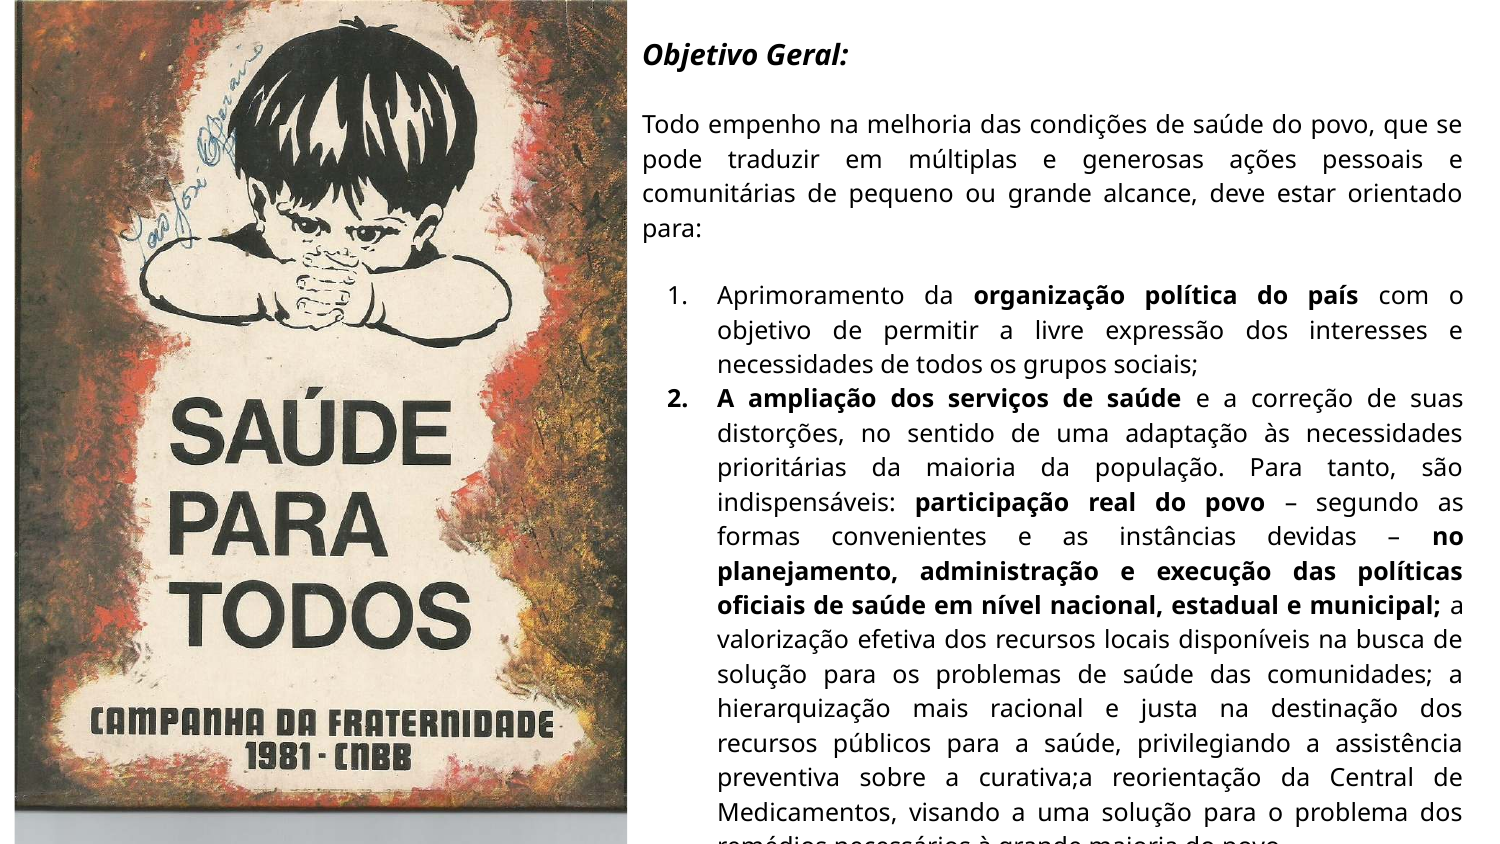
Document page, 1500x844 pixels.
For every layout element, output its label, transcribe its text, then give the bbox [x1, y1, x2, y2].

list Objetivo Geral: Todo empenho na melhoria das condições de saúde do povo, que se pode traduzir em múltiplas e generosas ações pessoais e comunitárias de pequeno ou grande alcance, deve estar orientado para: Aprimoramento da organização política do país com o objetivo de permitir a livre expressão dos interesses e necessidades de todos os grupos sociais; A ampliação dos serviços de saúde e a correção de suas distorções, no sentido de uma adaptação às necessidades prioritárias da maioria da população. Para tanto, são indispensáveis: participação real do povo – segundo as formas convenientes e as instâncias devidas – no planejamento, administração e execução das políticas oficiais de saúde em nível nacional, estadual e municipal; a valorização efetiva dos recursos locais disponíveis na busca de solução para os problemas de saúde das comunidades; a hierarquização mais racional e justa na destinação dos recursos públicos para a saúde, privilegiando a assistência preventiva sobre a curativa;a reorientação da Central de Medicamentos, visando a uma solução para o problema dos remédios necessários à grande maioria do povo. [633, 15, 1480, 756]
picture [14, 0, 628, 844]
